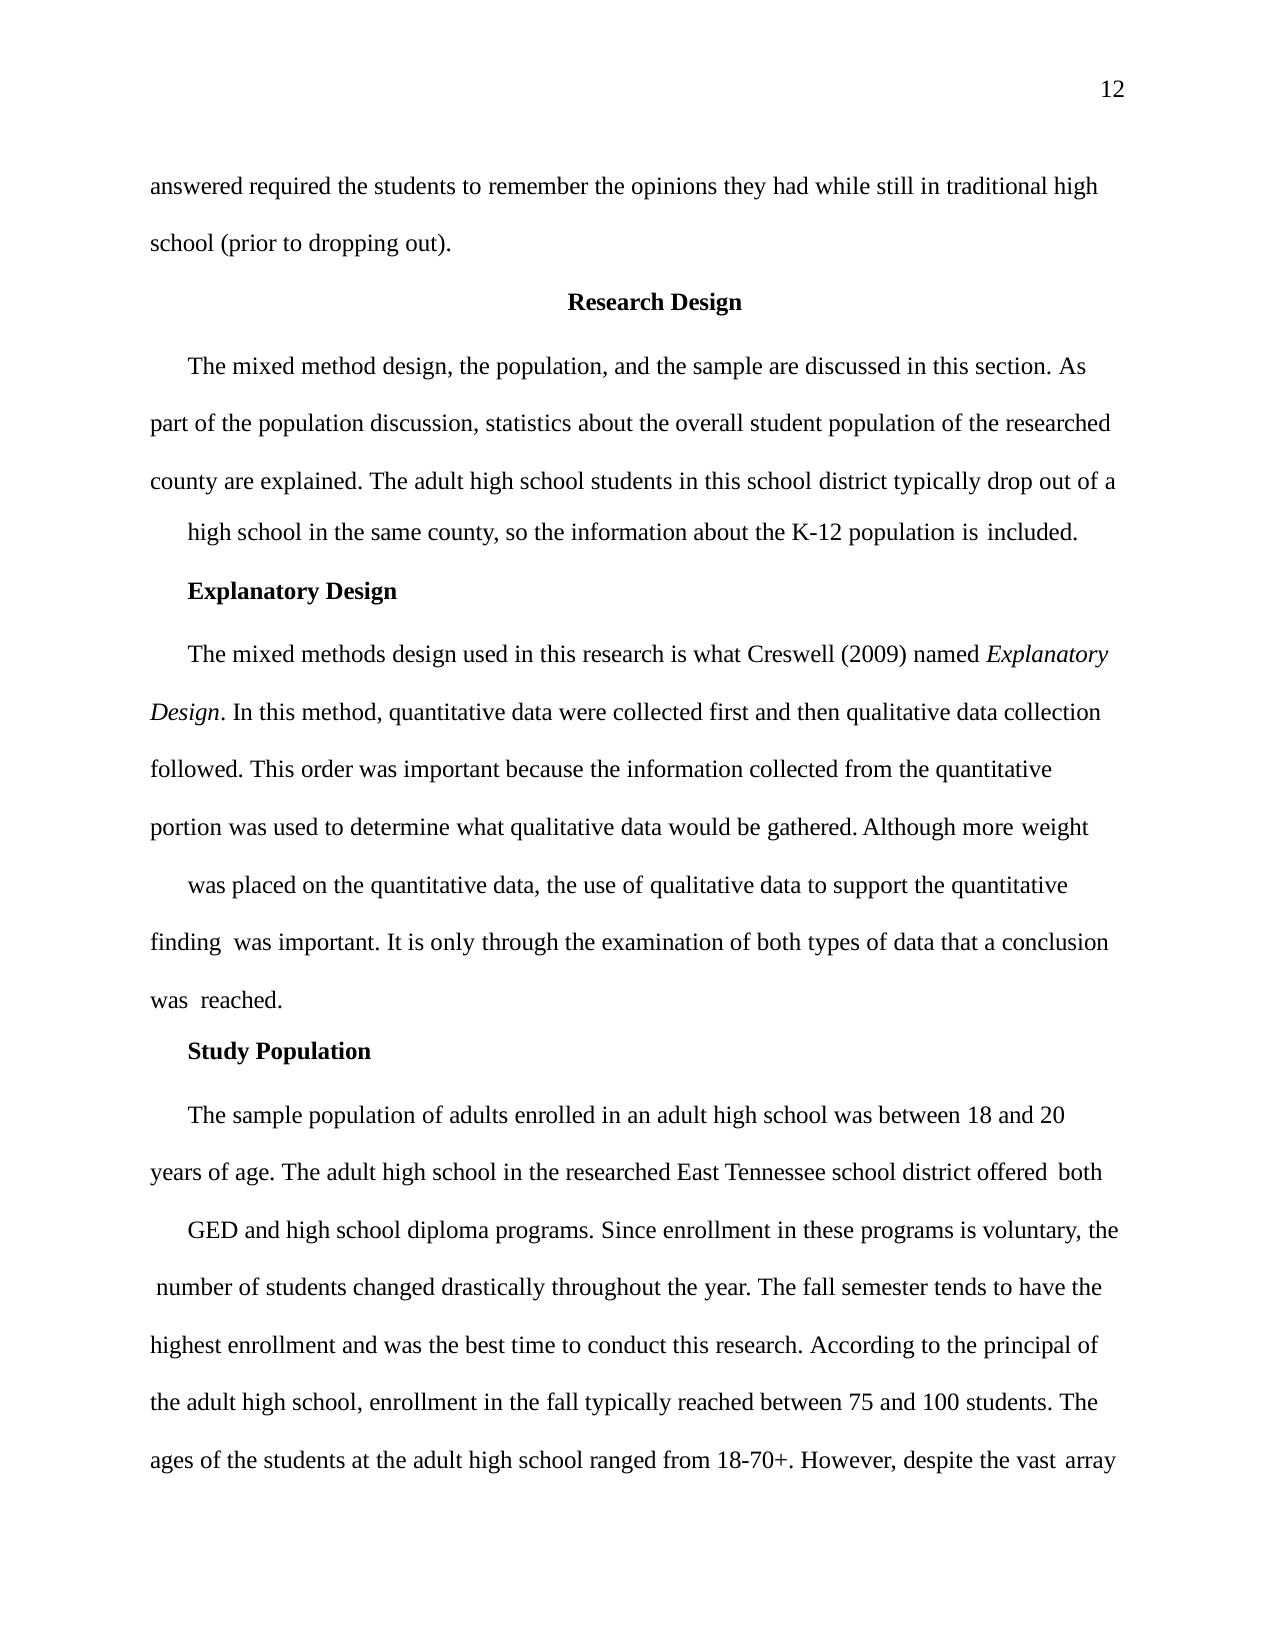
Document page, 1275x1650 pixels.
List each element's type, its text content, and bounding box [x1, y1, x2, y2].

text_box 12 answered required the students to remember the opinions they had while still in traditional high school (prior to dropping out). Research Design The mixed method design, the population, and the sample are discussed in this section. As part of the population discussion, statistics about the overall student population of the researched county are explained. The adult high school students in this school district typically drop out of a high school in the same county, so the information about the K-12 population is included. Explanatory Design The mixed methods design used in this research is what Creswell (2009) named Explanatory Design. In this method, quantitative data were collected first and then qualitative data collection followed. This order was important because the information collected from the quantitative portion was used to determine what qualitative data would be gathered. Although more weight was placed on the quantitative data, the use of qualitative data to support the quantitative finding was important. It is only through the examination of both types of data that a conclusion was reached. Study Population The sample population of adults enrolled in an adult high school was between 18 and 20 years of age. The adult high school in the researched East Tennessee school district offered both GED and high school diploma programs. Since enrollment in these programs is voluntary, the number of students changed drastically throughout the year. The fall semester tends to have the highest enrollment and was the best time to conduct this research. According to the principal of the adult high school, enrollment in the fall typically reached between 75 and 100 students. The ages of the students at the adult high school ranged from 18-70+. However, despite the vast array [147, 70, 1128, 1474]
